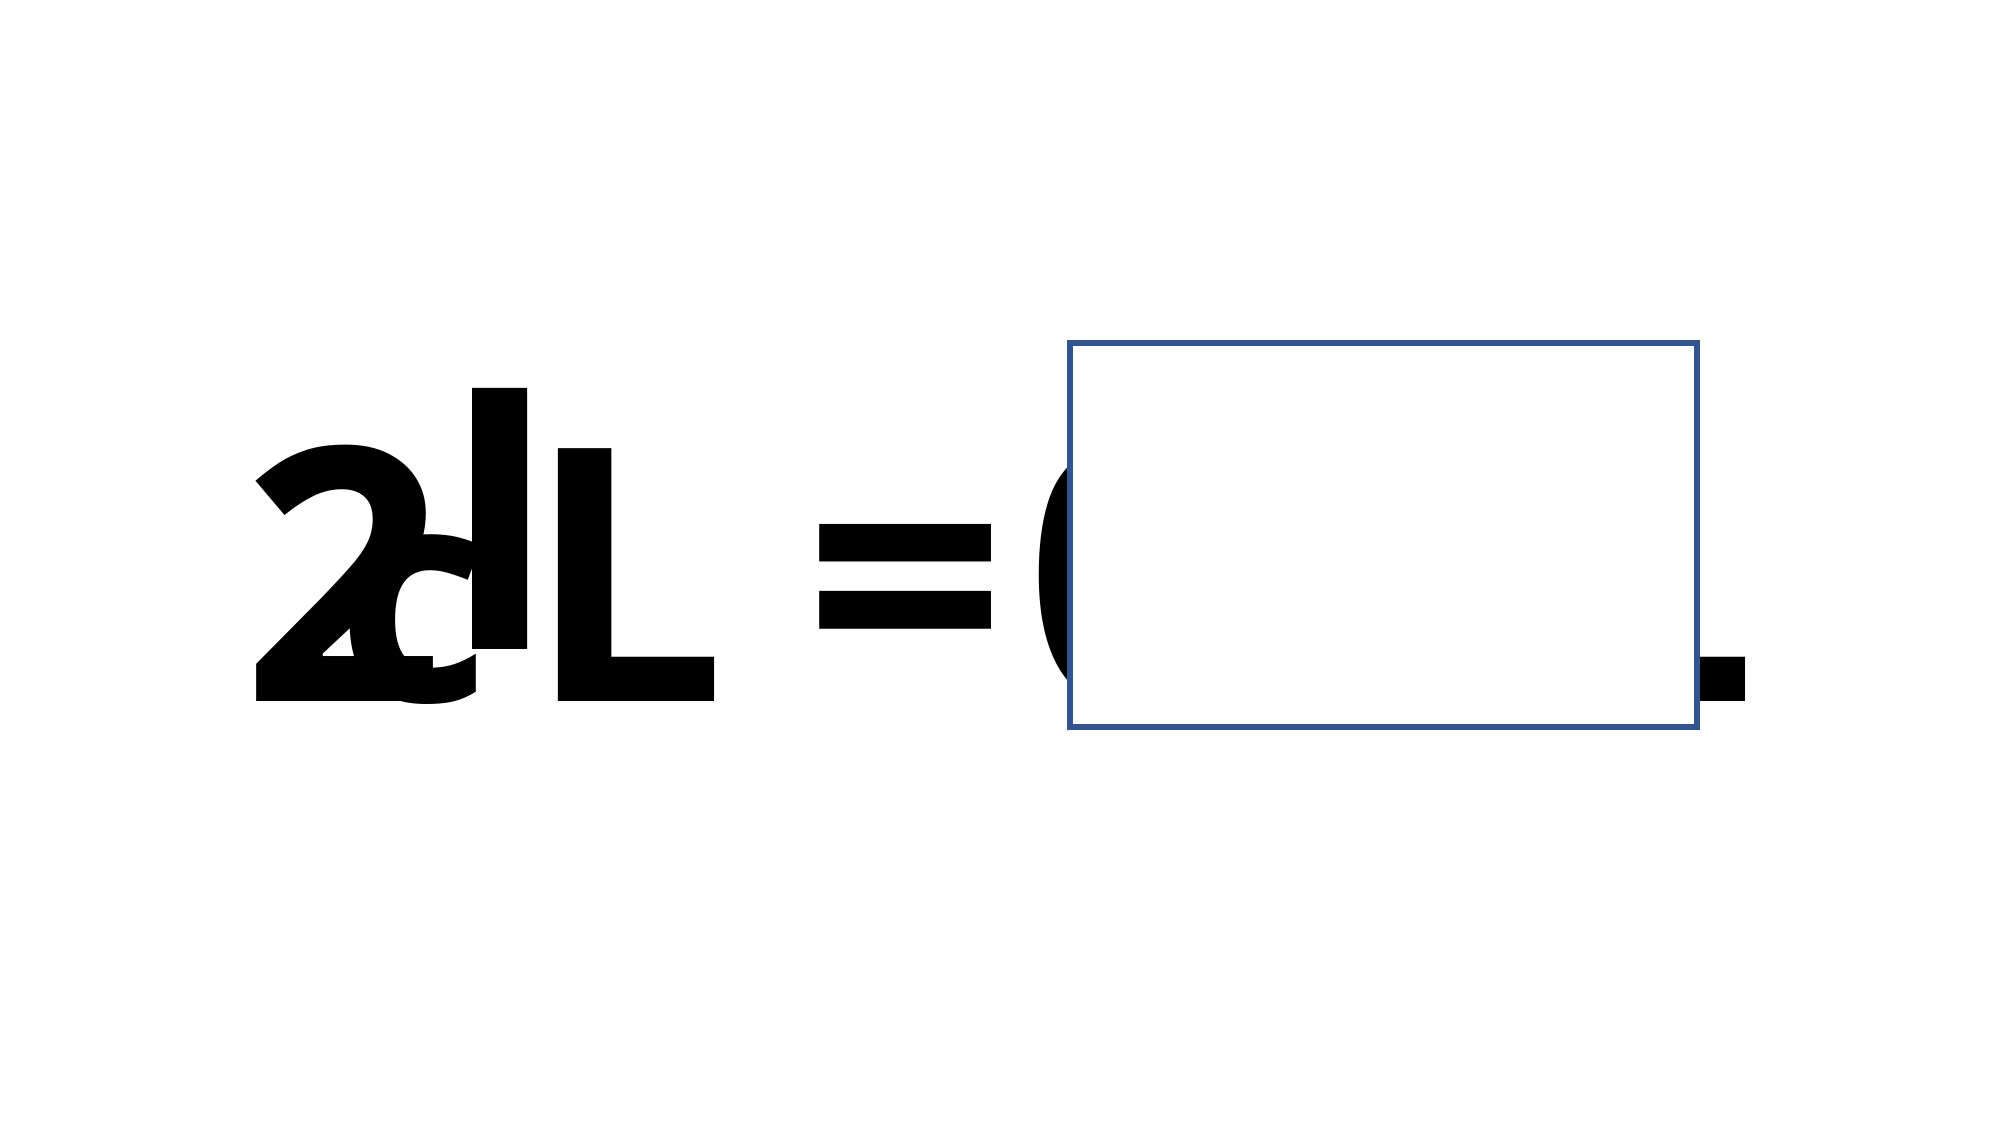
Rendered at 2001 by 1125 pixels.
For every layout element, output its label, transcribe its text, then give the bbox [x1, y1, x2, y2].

text_box 2 = 0.2 L [227, 340, 302, 780]
text_box [1069, 342, 1698, 728]
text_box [302, 340, 761, 785]
text_box 2 = 0.2 L [761, 340, 1773, 780]
